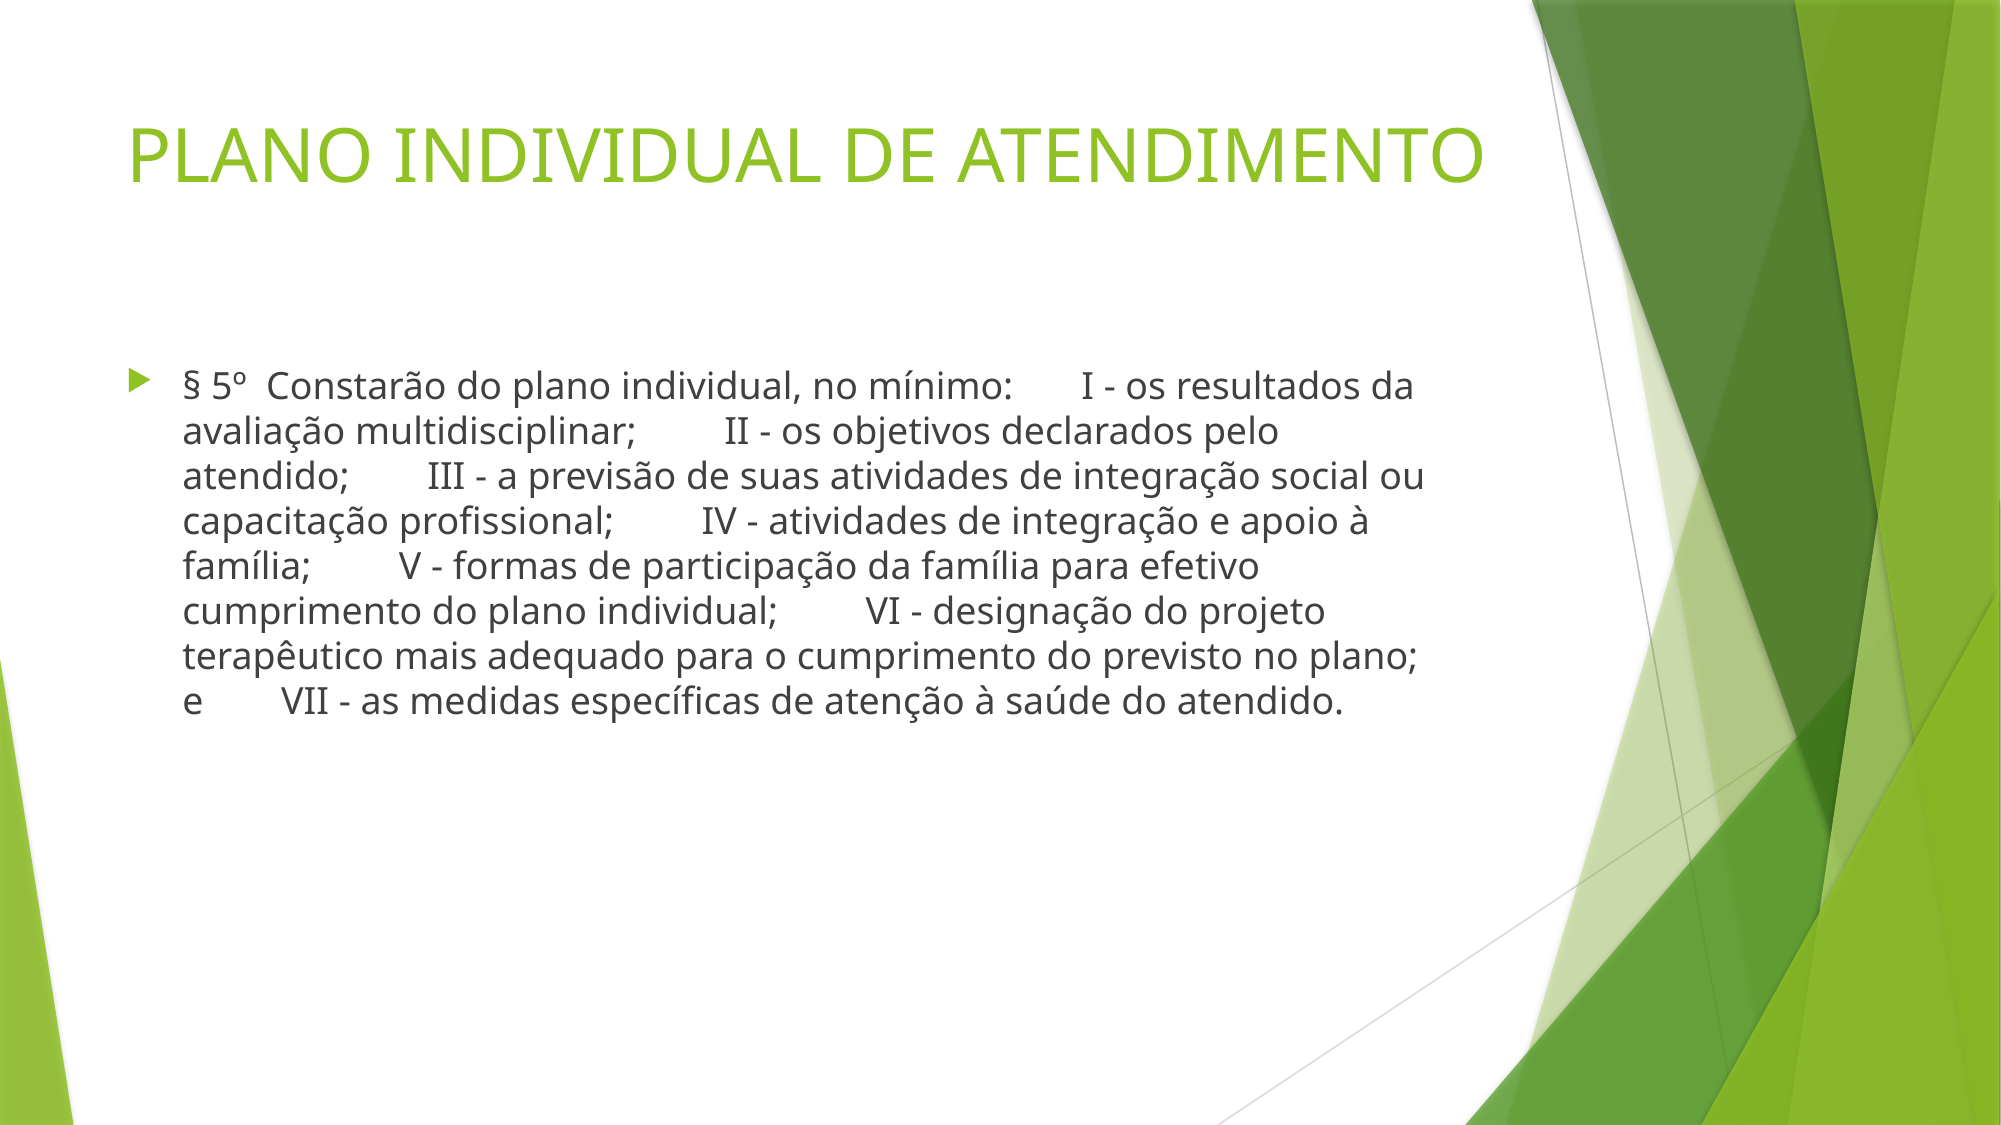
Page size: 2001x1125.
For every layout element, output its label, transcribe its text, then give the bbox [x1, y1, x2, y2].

title PLANO INDIVIDUAL DE ATENDIMENTO [111, 99, 1522, 317]
list § 5º Constarão do plano individual, no mínimo: I - os resultados da avaliação multidisciplinar; II - os objetivos declarados pelo atendido; III - a previsão de suas atividades de integração social ou capacitação profissional; IV - atividades de integração e apoio à família; V - formas de participação da família para efetivo cumprimento do plano individual; VI - designação do projeto terapêutico mais adequado para o cumprimento do previsto no plano; e VII - as medidas específicas de atenção à saúde do atendido. [111, 354, 1522, 992]
